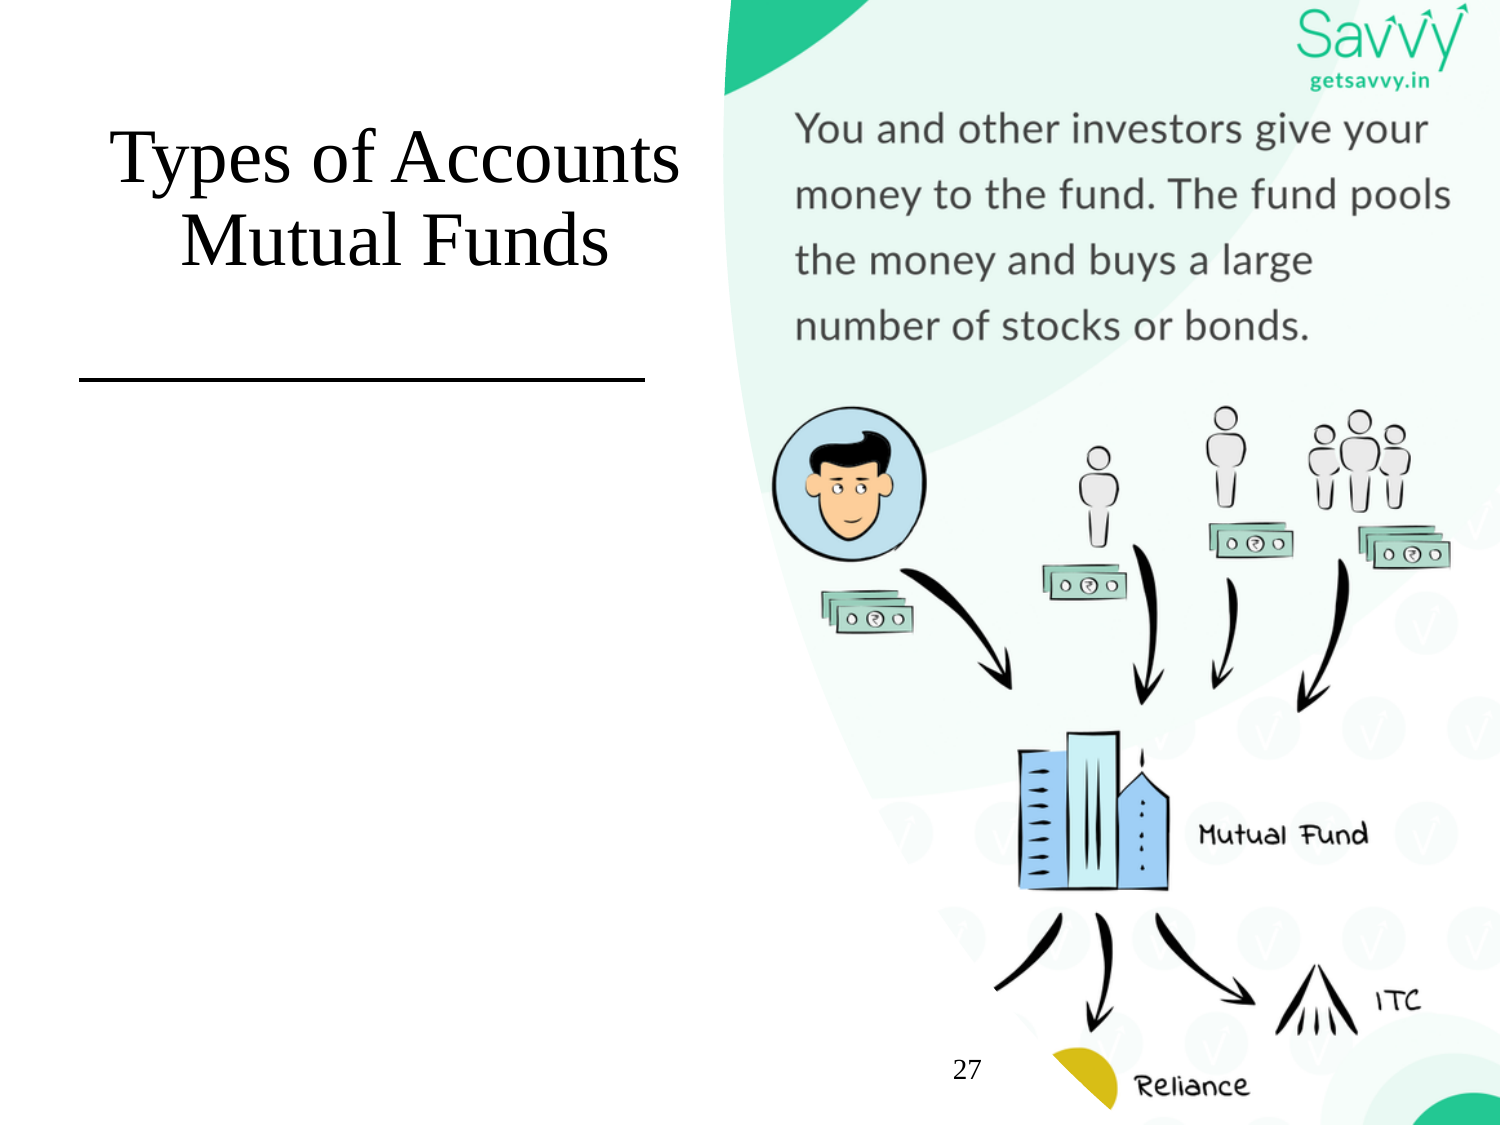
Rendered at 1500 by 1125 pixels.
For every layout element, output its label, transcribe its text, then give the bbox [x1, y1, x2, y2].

picture [722, 0, 1500, 1125]
title Types of Accounts Mutual Funds [80, 59, 711, 338]
